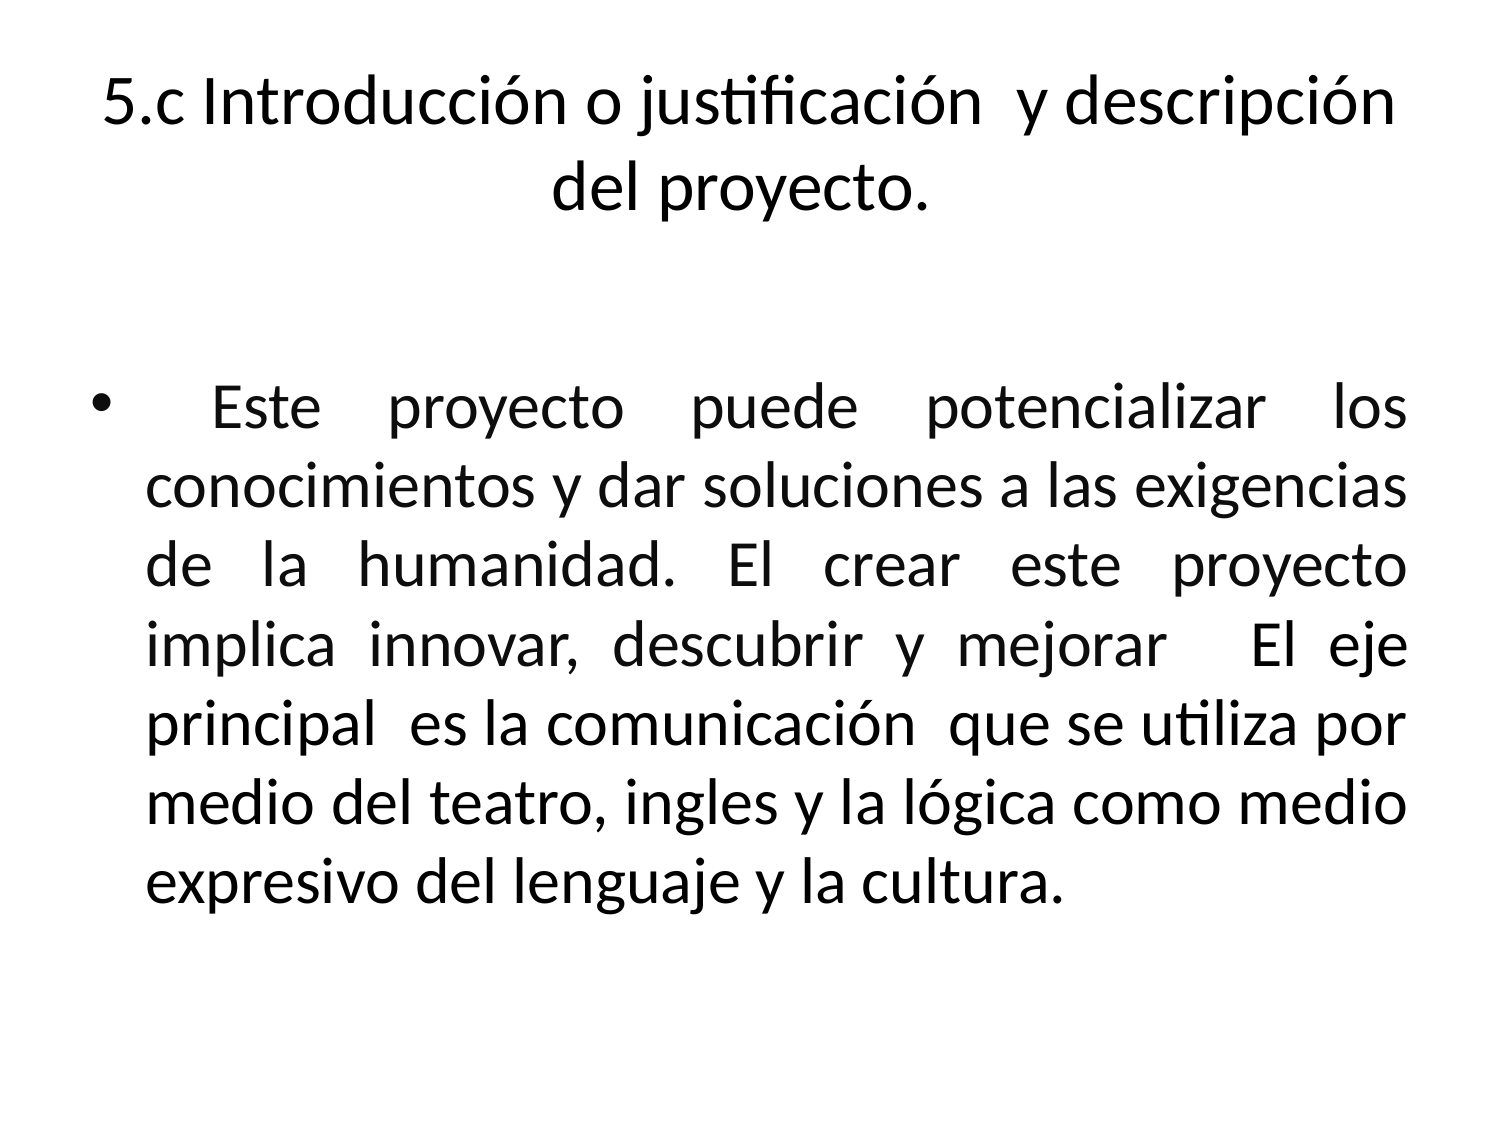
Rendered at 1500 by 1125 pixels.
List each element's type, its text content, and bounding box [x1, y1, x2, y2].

title 5.c Introducción o justificación y descripción del proyecto. [75, 45, 1425, 233]
list Este proyecto puede potencializar los conocimientos y dar soluciones a las exigencias de la humanidad. El crear este proyecto implica innovar, descubrir y mejorar El eje principal es la comunicación que se utiliza por medio del teatro, ingles y la lógica como medio expresivo del lenguaje y la cultura. [75, 262, 1425, 1005]
